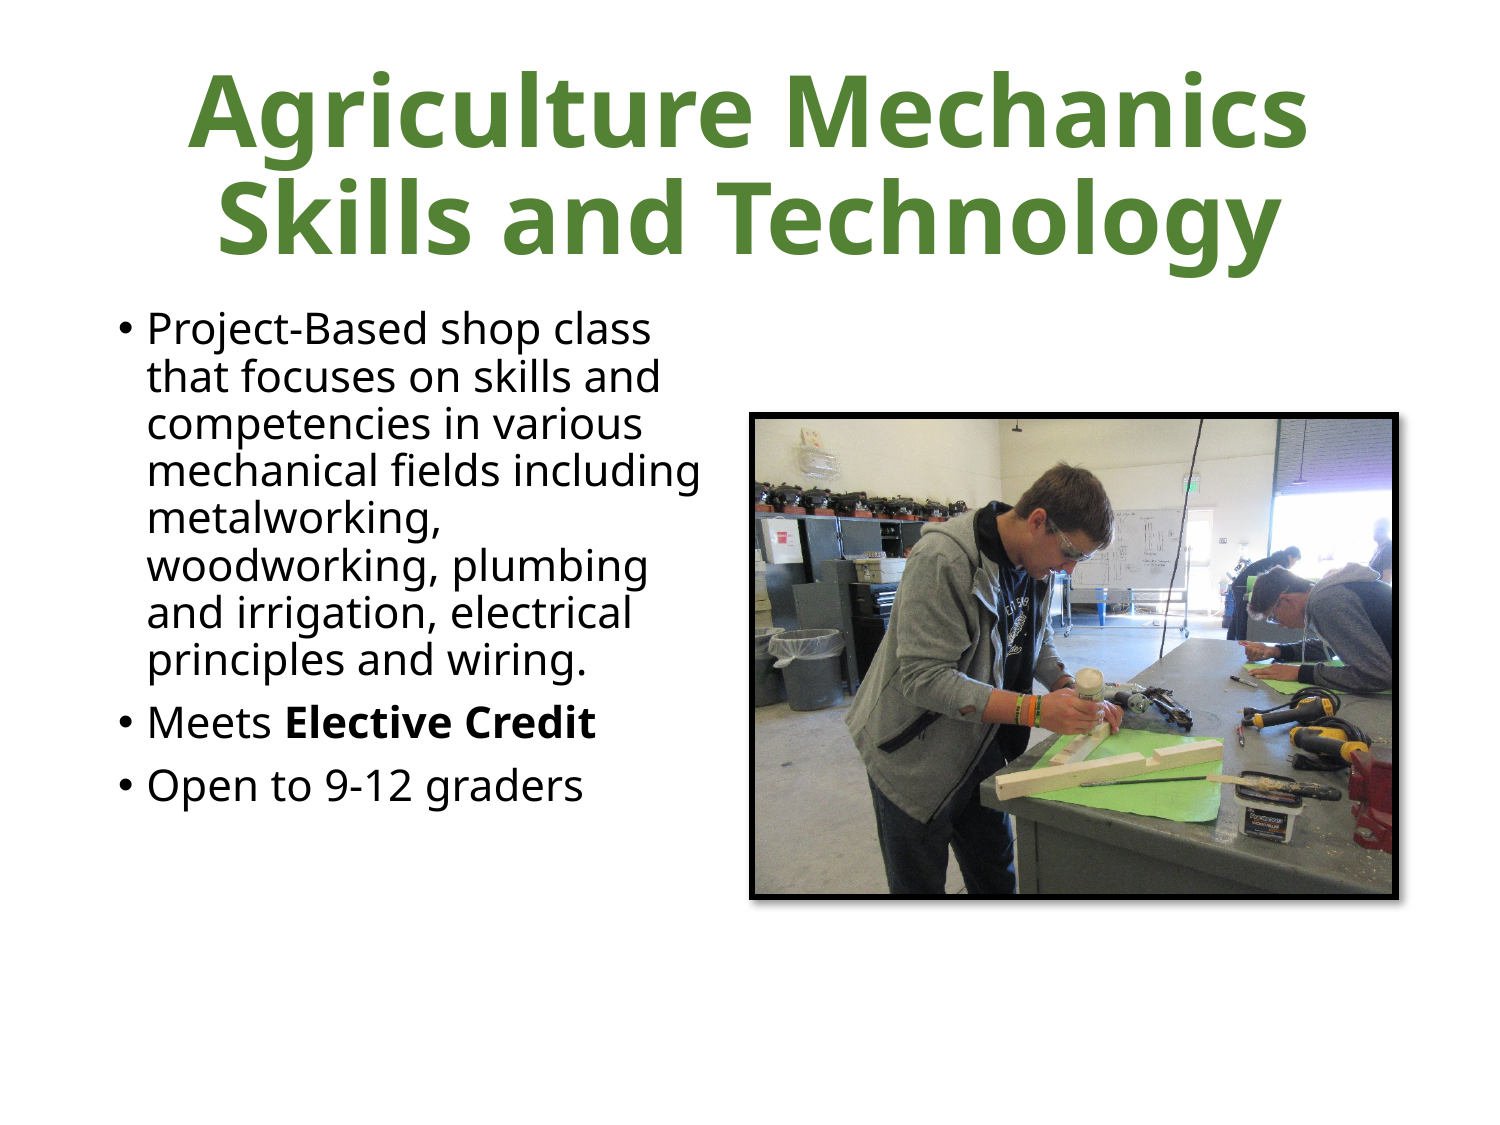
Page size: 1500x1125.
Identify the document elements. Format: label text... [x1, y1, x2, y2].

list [754, 418, 1393, 895]
title Agriculture Mechanics Skills and Technology [103, 59, 1397, 278]
list Project-Based shop class that focuses on skills and competencies in various mechanical fields including metalworking, woodworking, plumbing and irrigation, electrical principles and wiring. Meets Elective Credit Open to 9-12 graders [103, 299, 741, 1014]
